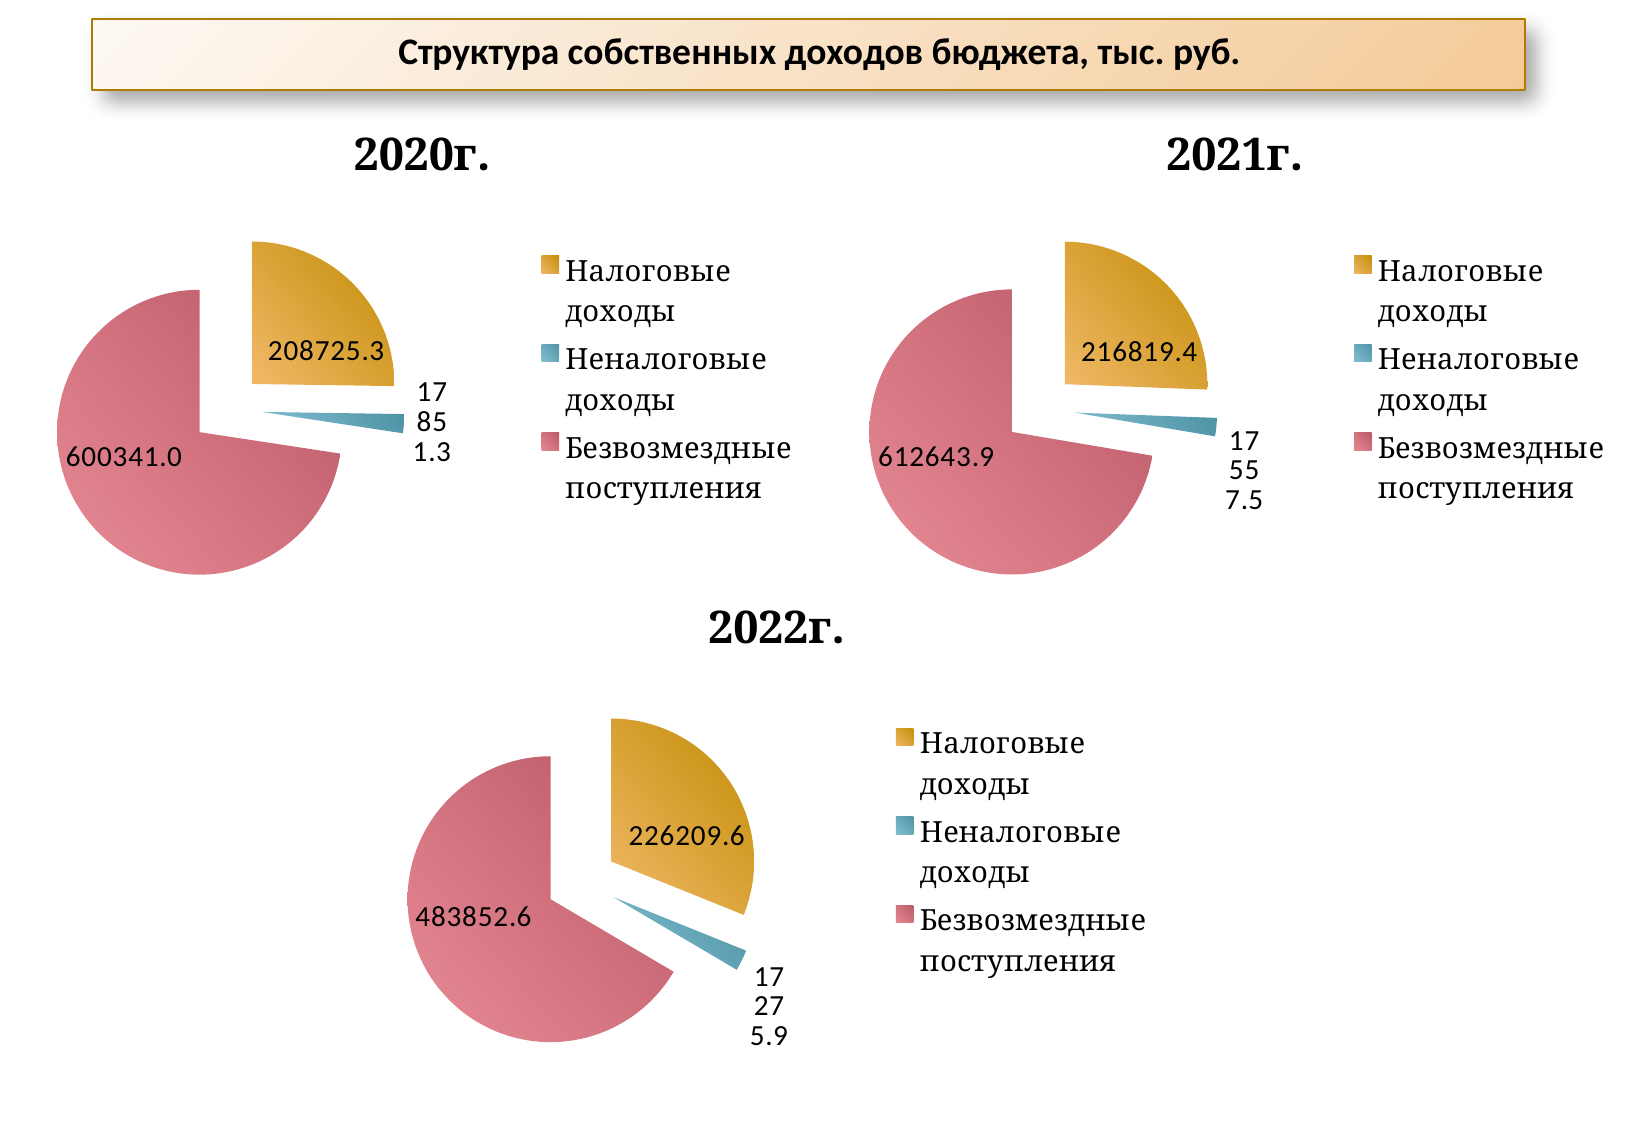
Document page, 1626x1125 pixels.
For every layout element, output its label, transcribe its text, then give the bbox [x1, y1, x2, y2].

subtitle Структура собственных доходов бюджета, тыс. руб. [1114, 18, 1526, 89]
chart [32, 89, 1625, 1095]
picture [0, 0, 1084, 668]
